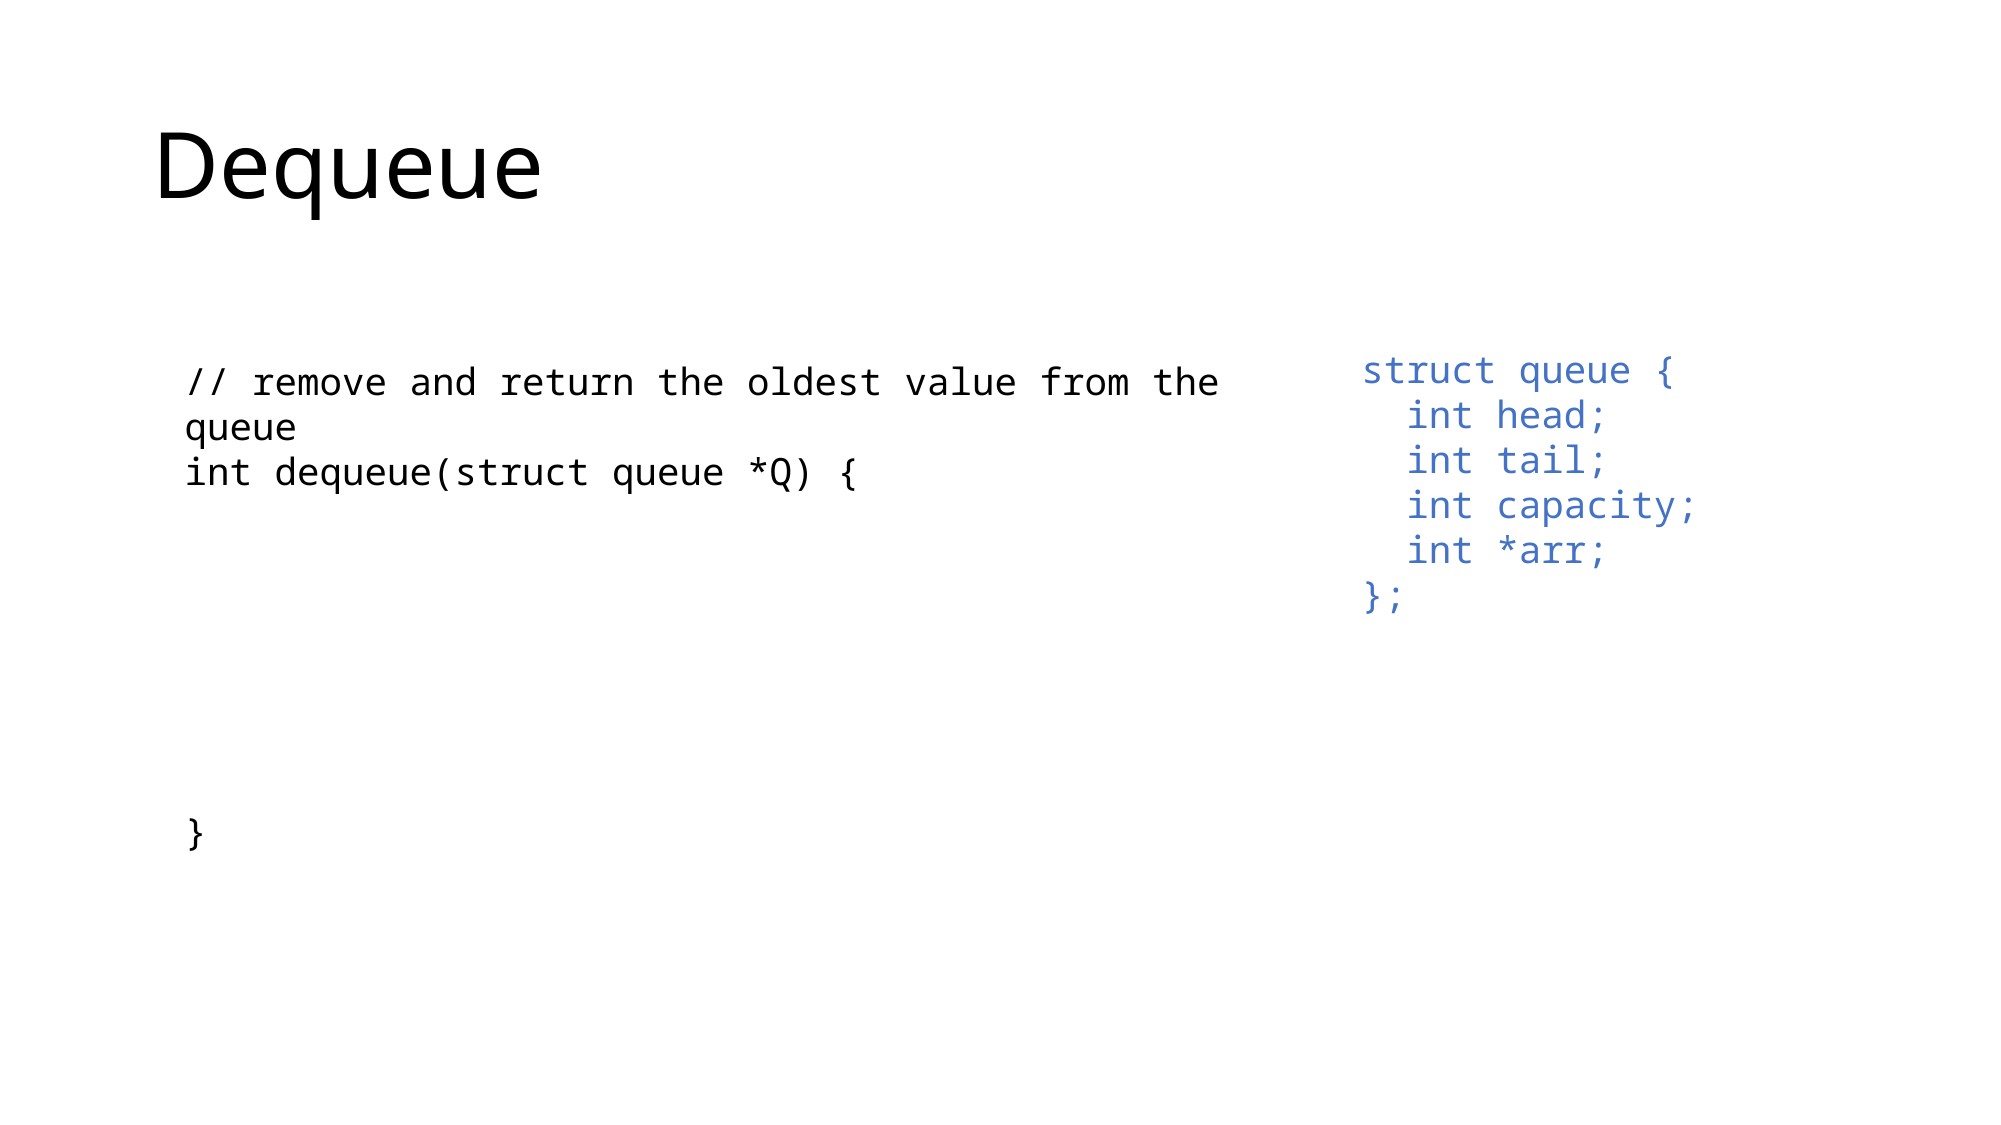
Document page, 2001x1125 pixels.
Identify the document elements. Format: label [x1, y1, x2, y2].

text_box [1346, 338, 1779, 624]
text_box [169, 350, 1315, 860]
title [137, 59, 1863, 278]
